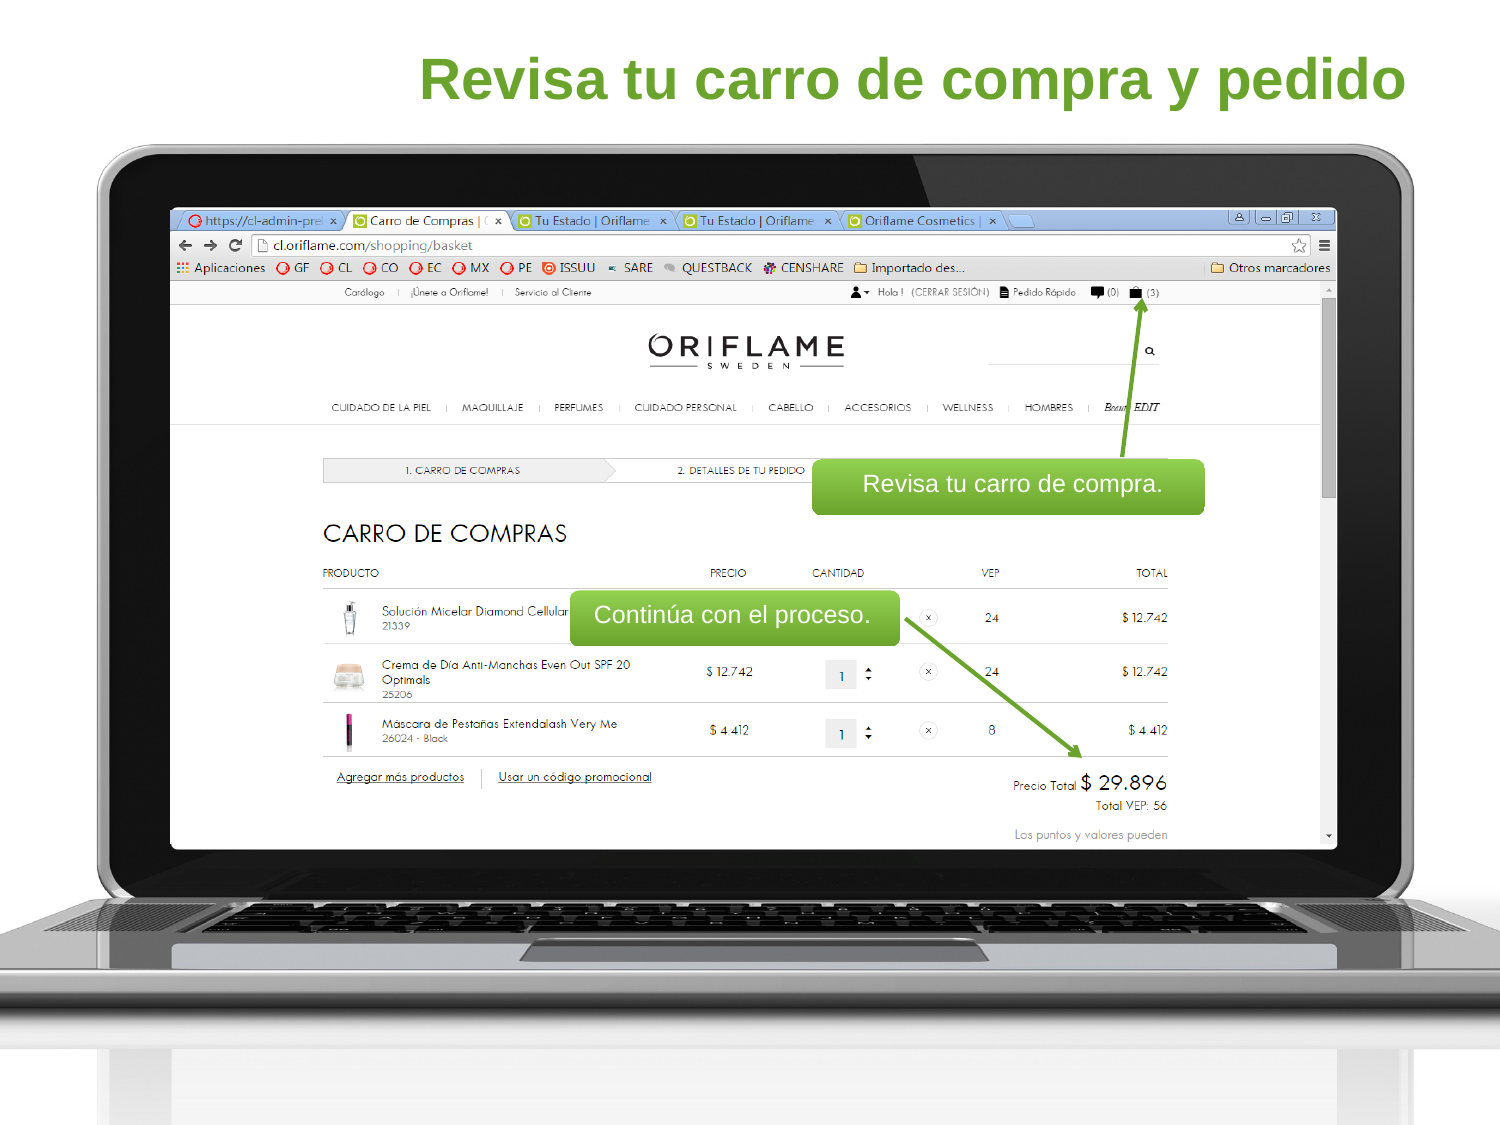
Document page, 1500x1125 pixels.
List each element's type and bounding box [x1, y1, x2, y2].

text_box [1121, 297, 1143, 458]
picture [0, 0, 1500, 1125]
text_box [904, 618, 1083, 759]
